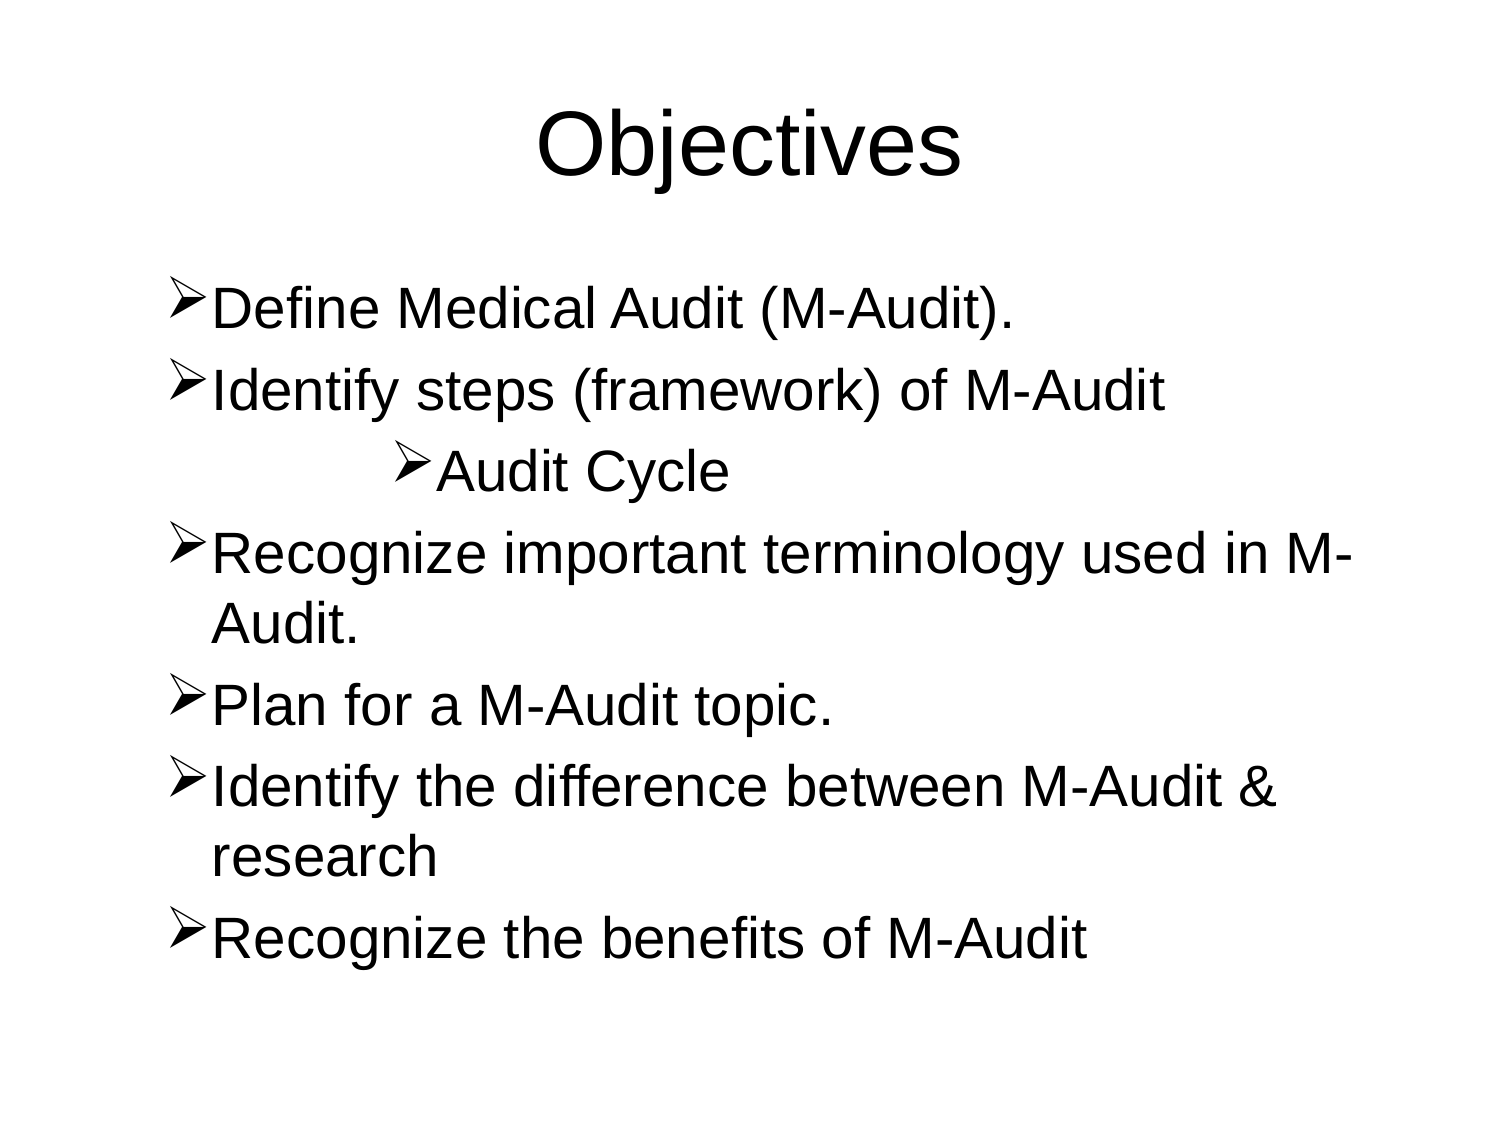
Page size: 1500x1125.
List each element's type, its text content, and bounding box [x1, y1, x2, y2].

list Define Medical Audit (M-Audit). Identify steps (framework) of M-Audit Audit Cycle Recognize important terminology used in M-Audit. Plan for a M-Audit topic. Identify the difference between M-Audit & research Recognize the benefits of M-Audit [74, 262, 1426, 1006]
title Objectives [74, 44, 1426, 233]
